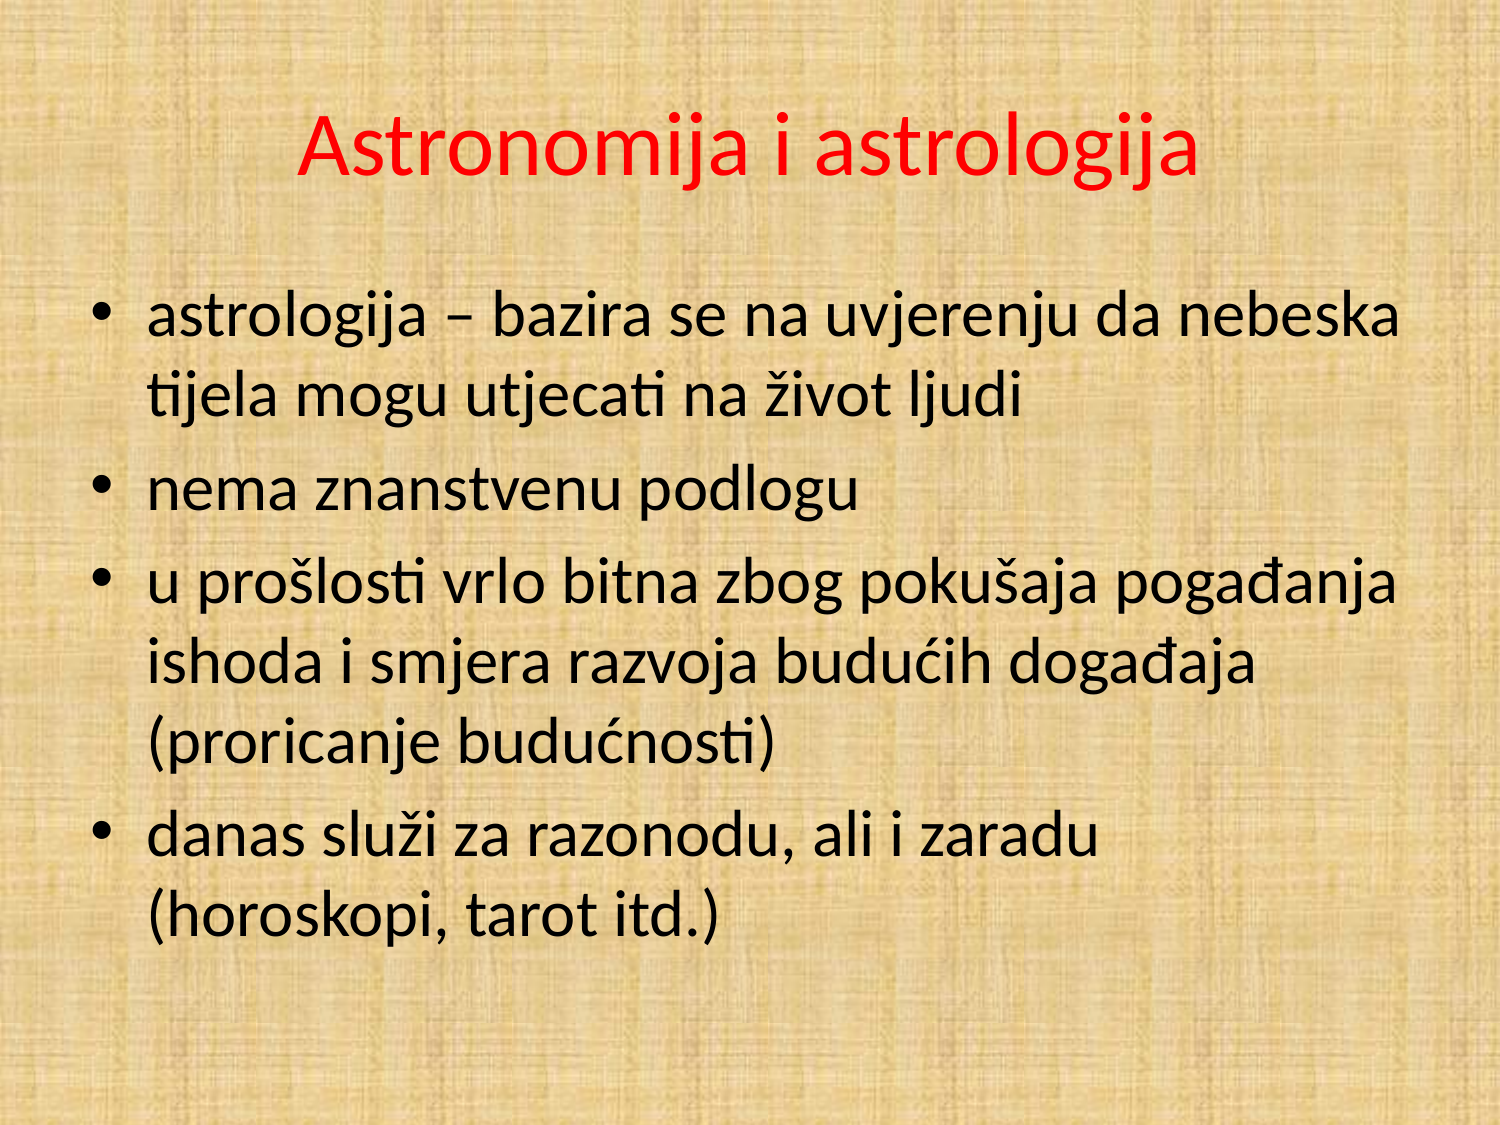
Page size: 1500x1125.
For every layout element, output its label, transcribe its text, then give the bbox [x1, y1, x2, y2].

title Astronomija i astrologija [75, 45, 1425, 233]
list astrologija – bazira se na uvjerenju da nebeska tijela mogu utjecati na život ljudi nema znanstvenu podlogu u prošlosti vrlo bitna zbog pokušaja pogađanja ishoda i smjera razvoja budućih događaja (proricanje budućnosti) danas služi za razonodu, ali i zaradu (horoskopi, tarot itd.) [75, 262, 1425, 1005]
picture [0, 0, 1500, 1125]
